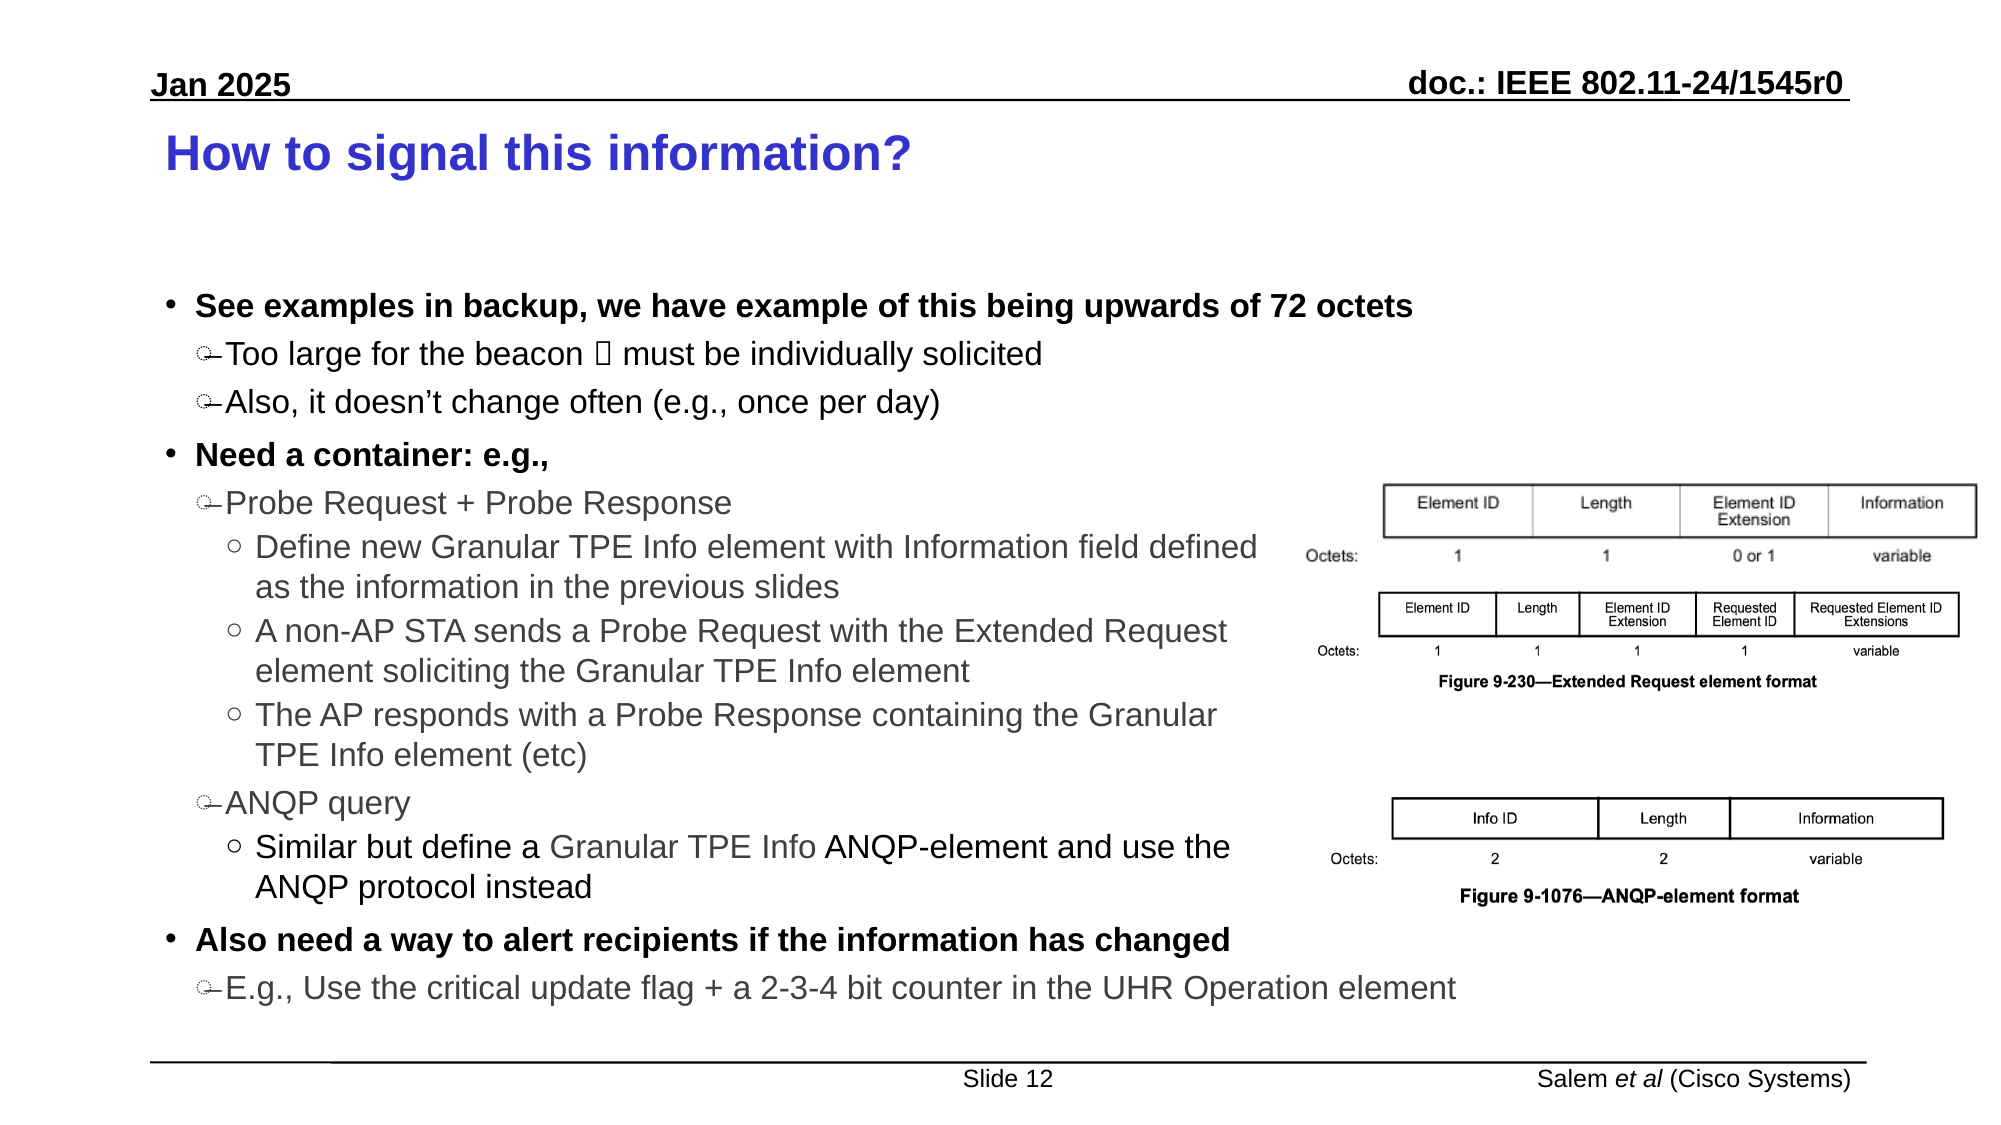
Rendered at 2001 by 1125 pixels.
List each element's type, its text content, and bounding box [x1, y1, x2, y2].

list See examples in backup, we have example of this being upwards of 72 octets Too large for the beacon  must be individually solicited Also, it doesn’t change often (e.g., once per day) Need a container: e.g., Probe Request + Probe Response Define new Granular TPE Info element with Information field defined as the information in the previous slides A non-AP STA sends a Probe Request with the Extended Request element soliciting the Granular TPE Info element The AP responds with a Probe Response containing the Granular TPE Info element (etc) ANQP query Similar but define a Granular TPE Info ANQP-element and use the ANQP protocol instead Also need a way to alert recipients if the information has changed E.g., Use the critical update flag + a 2-3-4 bit counter in the UHR Operation element [150, 276, 1529, 952]
footer Salem et al (Cisco Systems) [1233, 1062, 1867, 1093]
picture [1274, 471, 2000, 701]
slide_number Slide 12 [961, 1061, 1056, 1093]
title How to signal this information? [150, 112, 1850, 288]
picture [1298, 779, 1986, 916]
